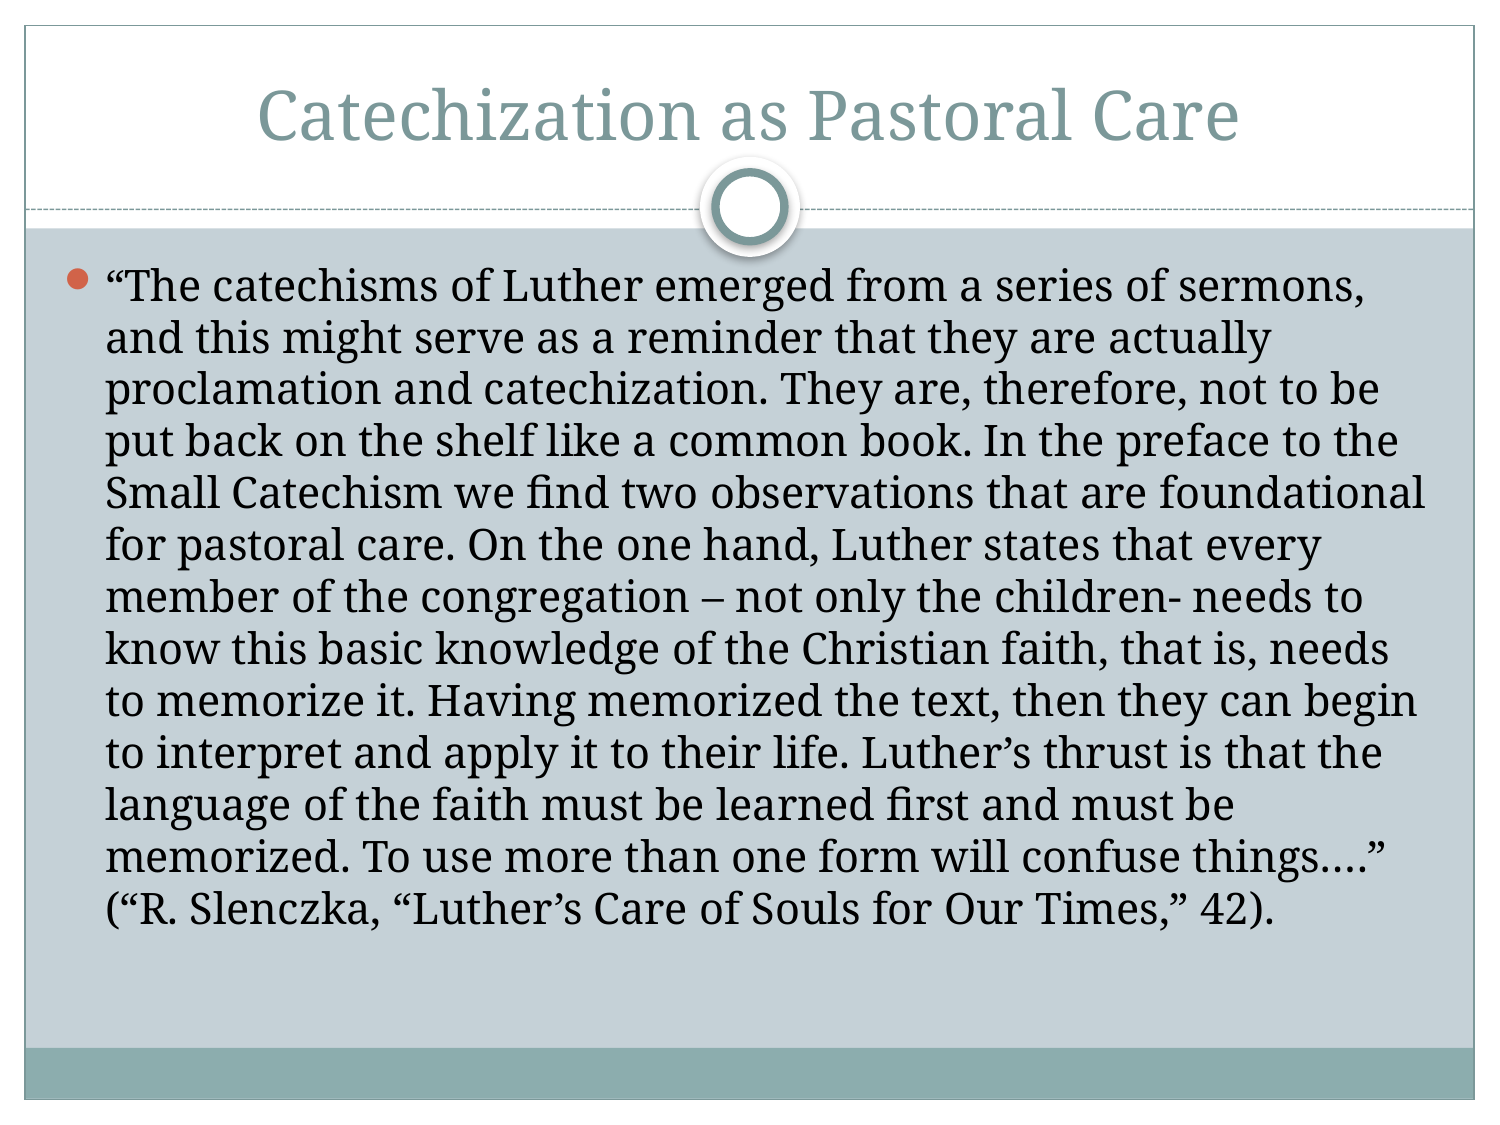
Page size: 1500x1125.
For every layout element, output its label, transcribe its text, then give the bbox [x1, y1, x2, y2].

title Catechization as Pastoral Care [49, 37, 1450, 162]
list “The catechisms of Luther emerged from a series of sermons, and this might serve as a reminder that they are actually proclamation and catechization. They are, therefore, not to be put back on the shelf like a common book. In the preface to the Small Catechism we find two observations that are foundational for pastoral care. On the one hand, Luther states that every member of the congregation – not only the children- needs to know this basic knowledge of the Christian faith, that is, needs to memorize it. Having memorized the text, then they can begin to interpret and apply it to their life. Luther’s thrust is that the language of the faith must be learned first and must be memorized. To use more than one form will confuse things….” (“R. Slenczka, “Luther’s Care of Souls for Our Times,” 42). [49, 250, 1445, 1001]
